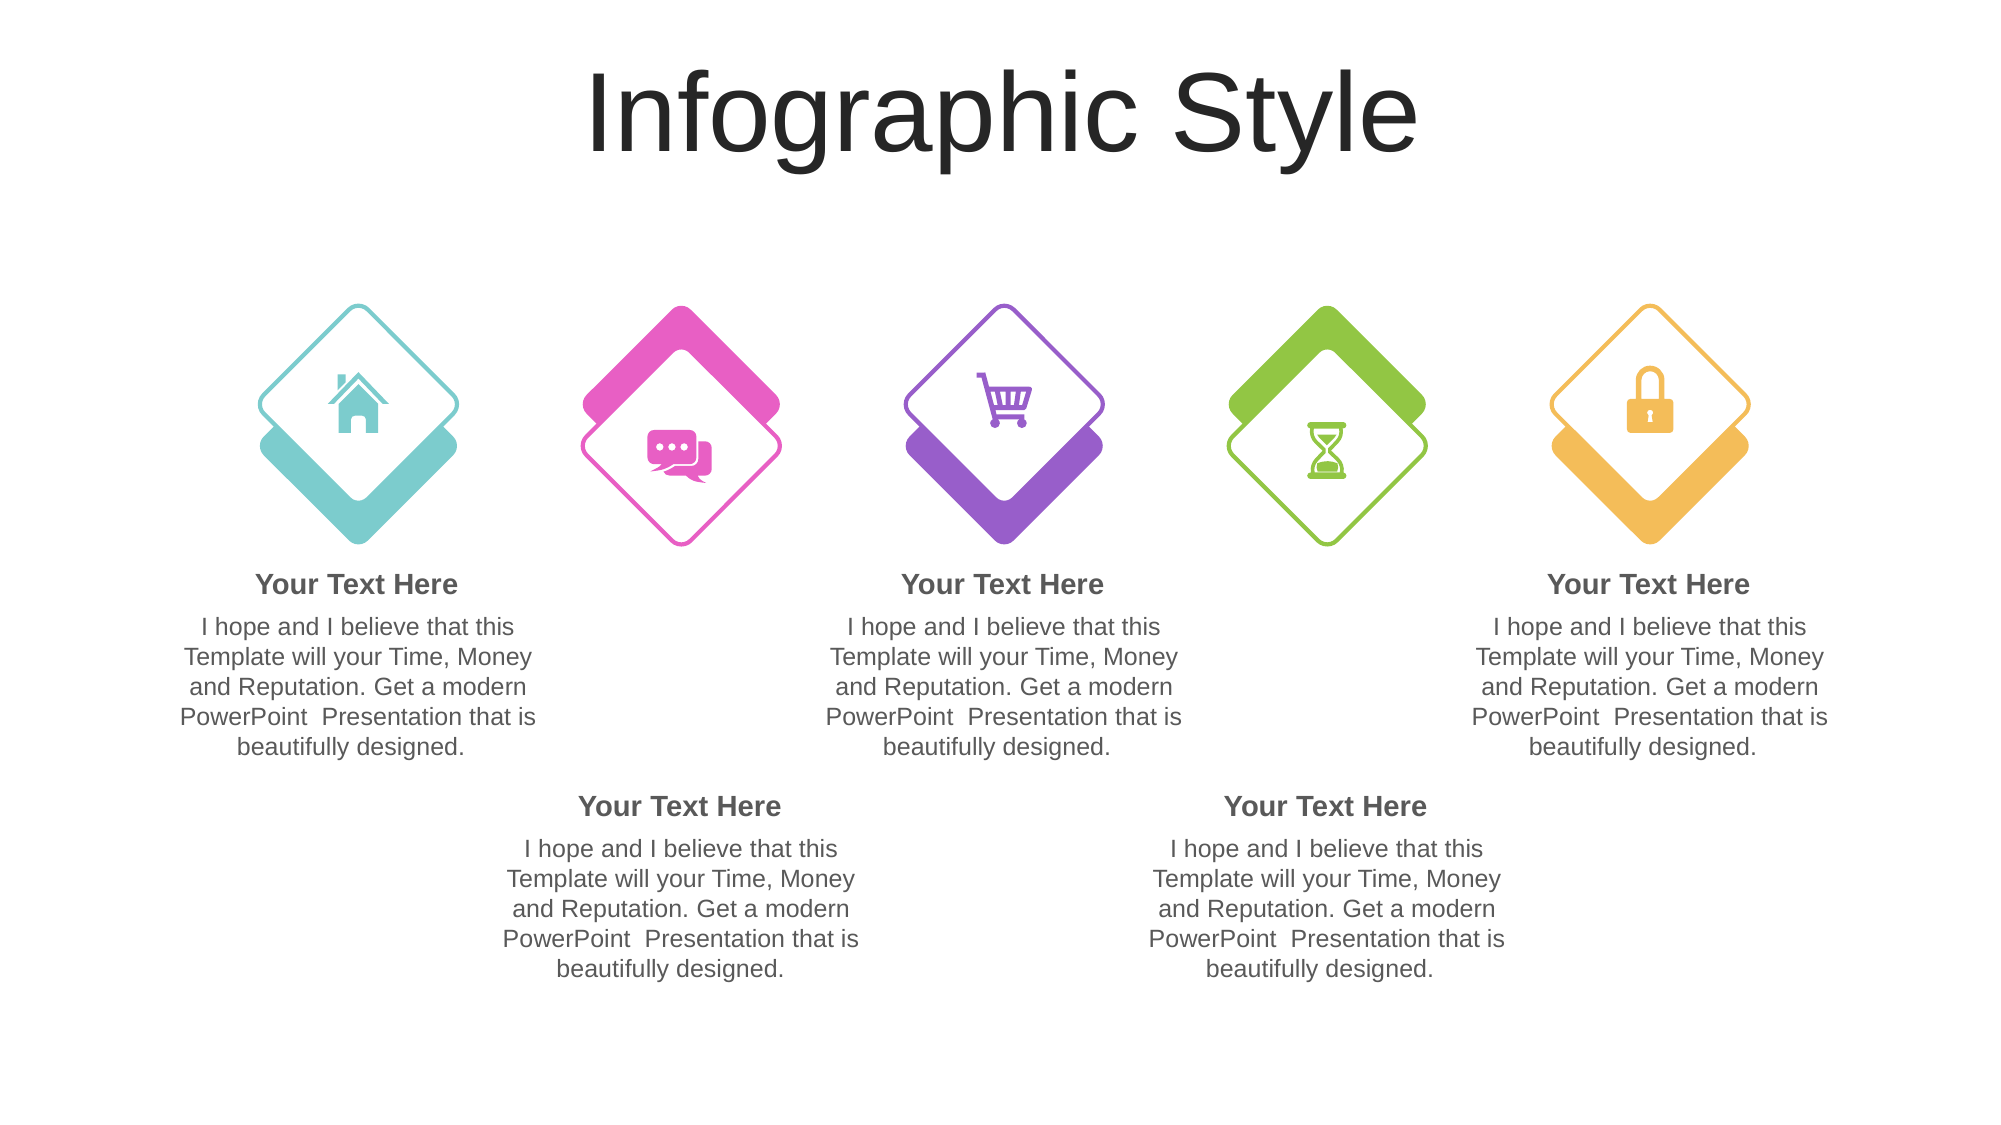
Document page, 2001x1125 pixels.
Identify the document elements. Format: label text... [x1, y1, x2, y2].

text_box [1253, 330, 1401, 520]
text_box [284, 330, 432, 520]
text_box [930, 330, 1078, 520]
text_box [810, 557, 1199, 770]
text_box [1133, 780, 1522, 993]
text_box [607, 330, 755, 520]
list Infographic Style [53, 55, 1952, 175]
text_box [164, 557, 553, 770]
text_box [487, 780, 876, 993]
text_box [1576, 330, 1724, 520]
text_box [1456, 557, 1845, 770]
